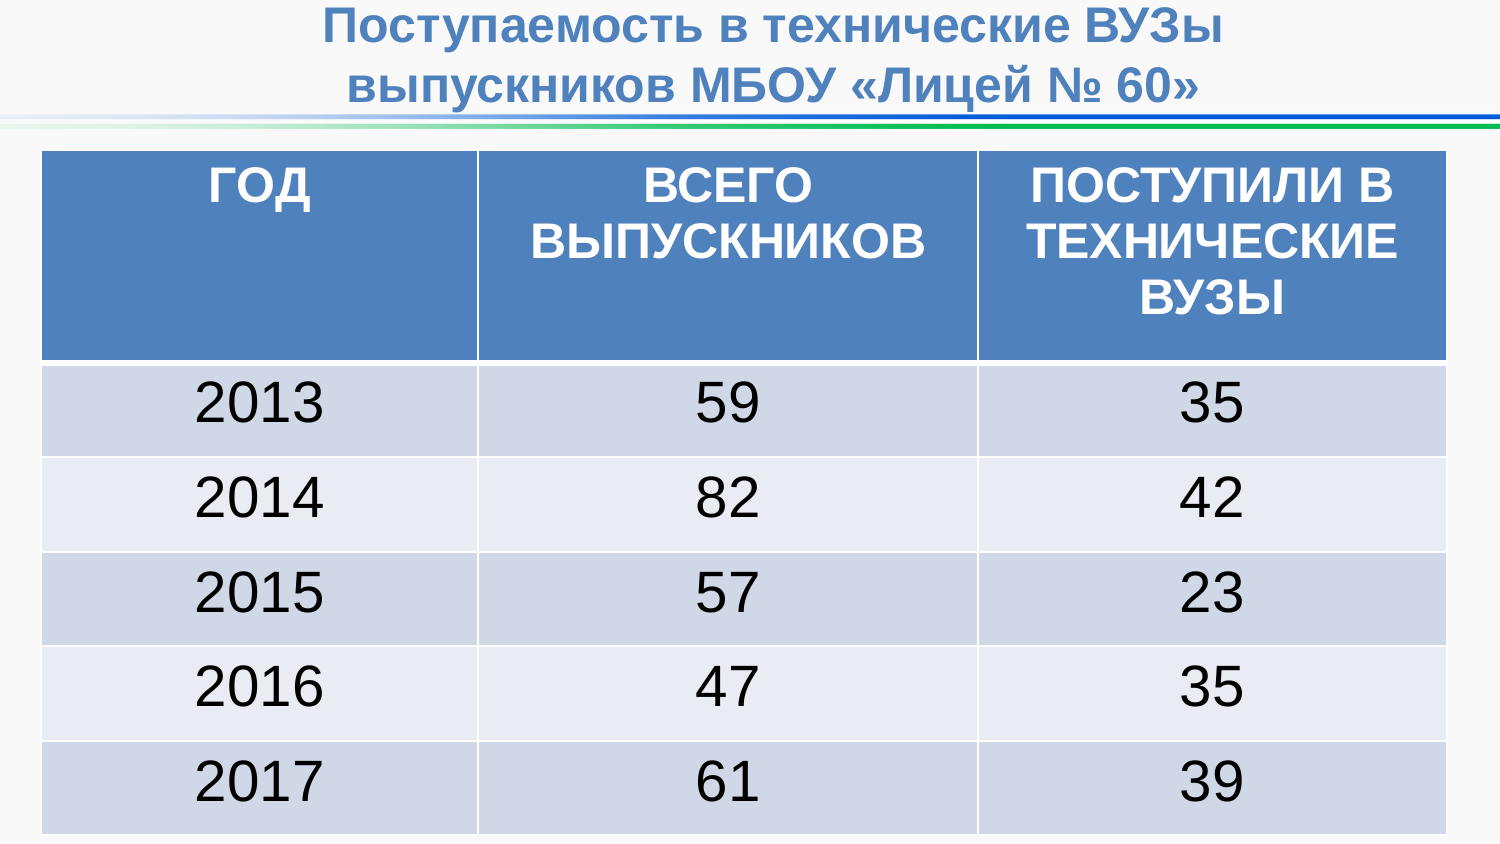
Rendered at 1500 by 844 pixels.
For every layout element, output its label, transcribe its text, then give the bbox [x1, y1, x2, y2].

table_cell 59 [479, 366, 977, 456]
table_cell 2017 [42, 742, 477, 834]
table_header ПОСТУПИЛИ В ТЕХНИЧЕСКИЕ ВУЗЫ [979, 151, 1446, 360]
text_box Поступаемость в технические ВУЗы выпускников МБОУ «Лицей № 60» [147, 0, 1400, 120]
table_header ВСЕГО ВЫПУСКНИКОВ [479, 151, 977, 360]
table_cell 57 [479, 553, 977, 645]
table_cell 2014 [42, 458, 477, 551]
table_cell 42 [979, 458, 1446, 551]
table_cell 35 [979, 647, 1446, 740]
table_cell 35 [979, 366, 1446, 456]
table_cell 82 [479, 458, 977, 551]
picture [0, 0, 1500, 844]
table_cell 2015 [42, 553, 477, 645]
table_cell 39 [979, 742, 1446, 834]
table_cell 47 [479, 647, 977, 740]
table_cell 2016 [42, 647, 477, 740]
table_cell 23 [979, 553, 1446, 645]
table_cell 61 [479, 742, 977, 834]
table_cell 2013 [42, 366, 477, 456]
table_header ГОД [42, 151, 477, 360]
